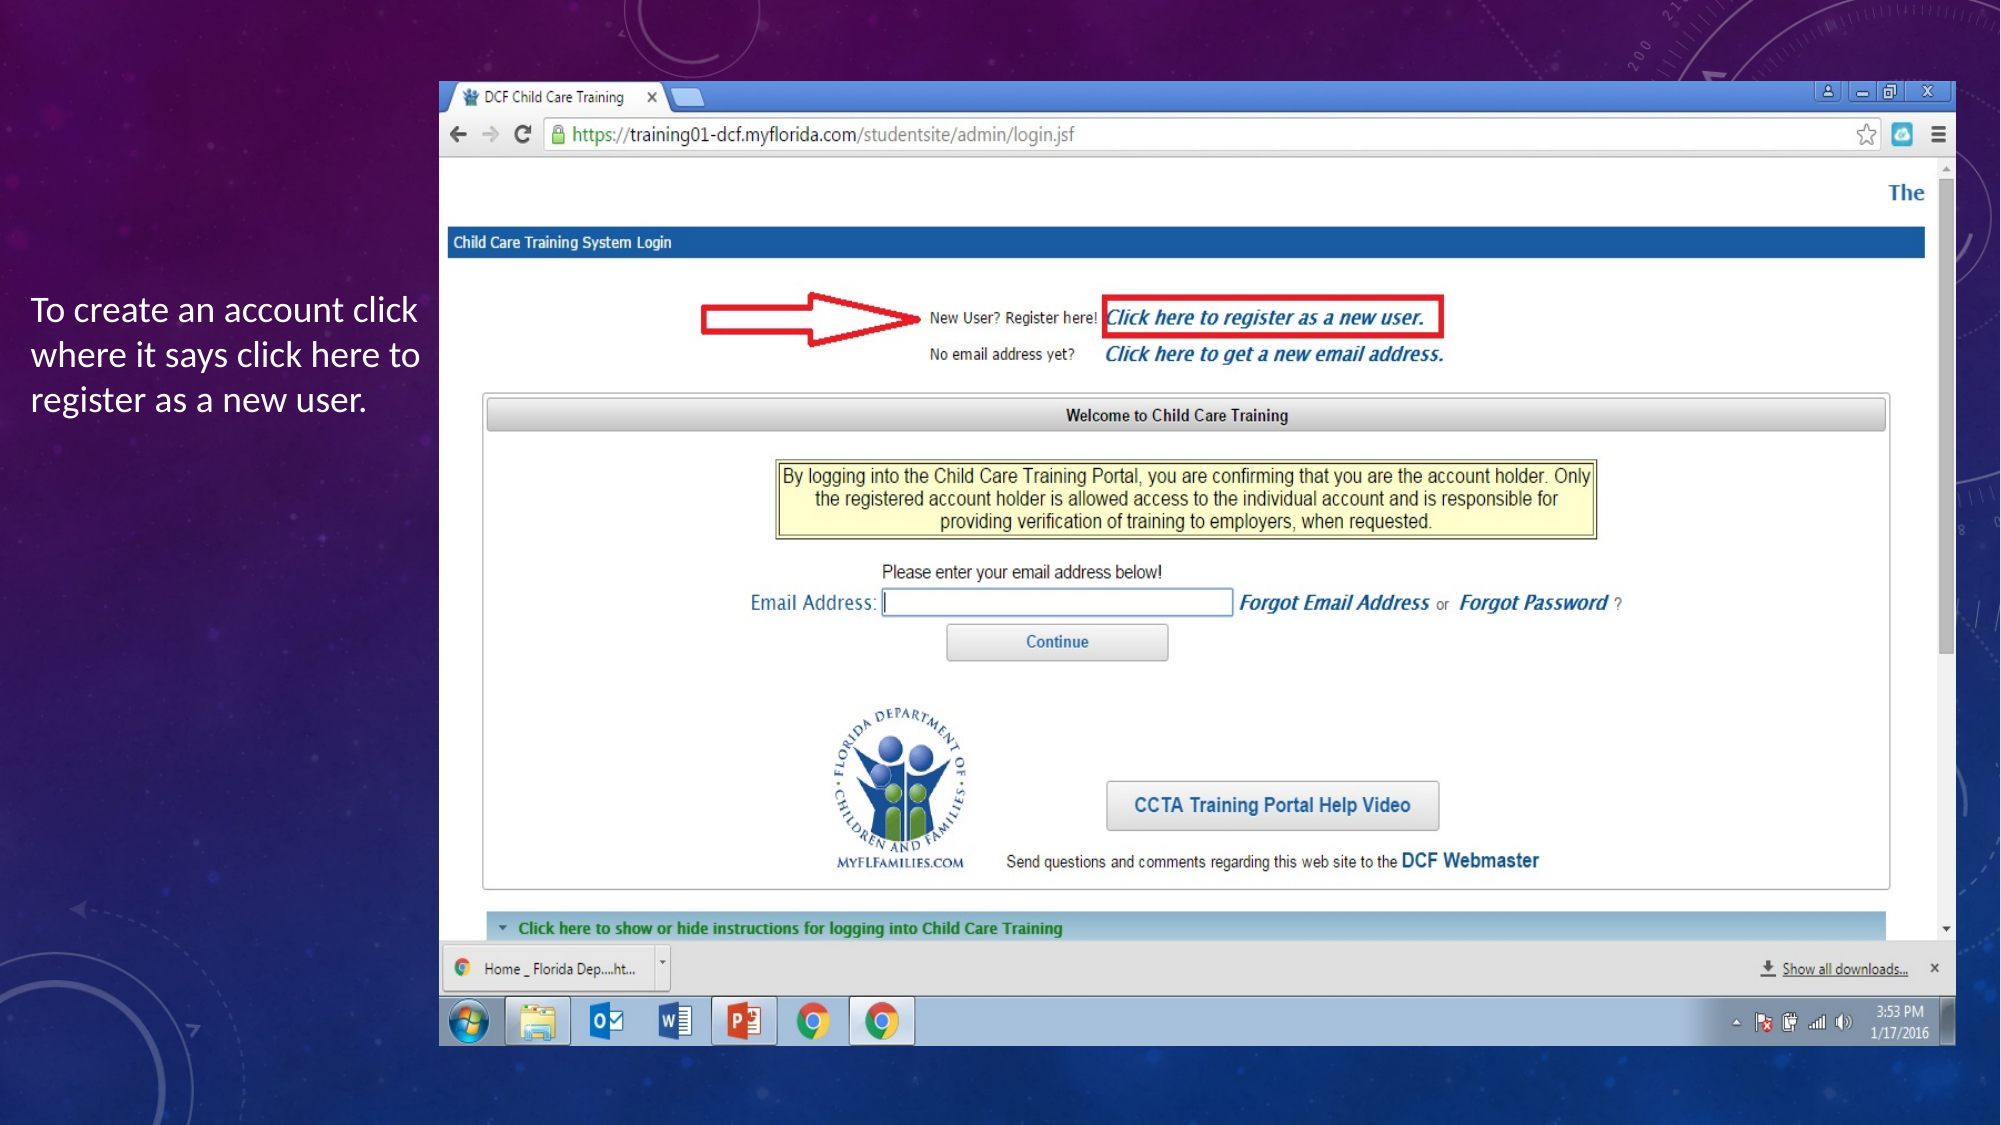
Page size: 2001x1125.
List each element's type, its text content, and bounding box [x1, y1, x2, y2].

picture [0, 0, 2001, 1125]
text_box To create an account click where it says click here to register as a new user. [15, 277, 433, 427]
